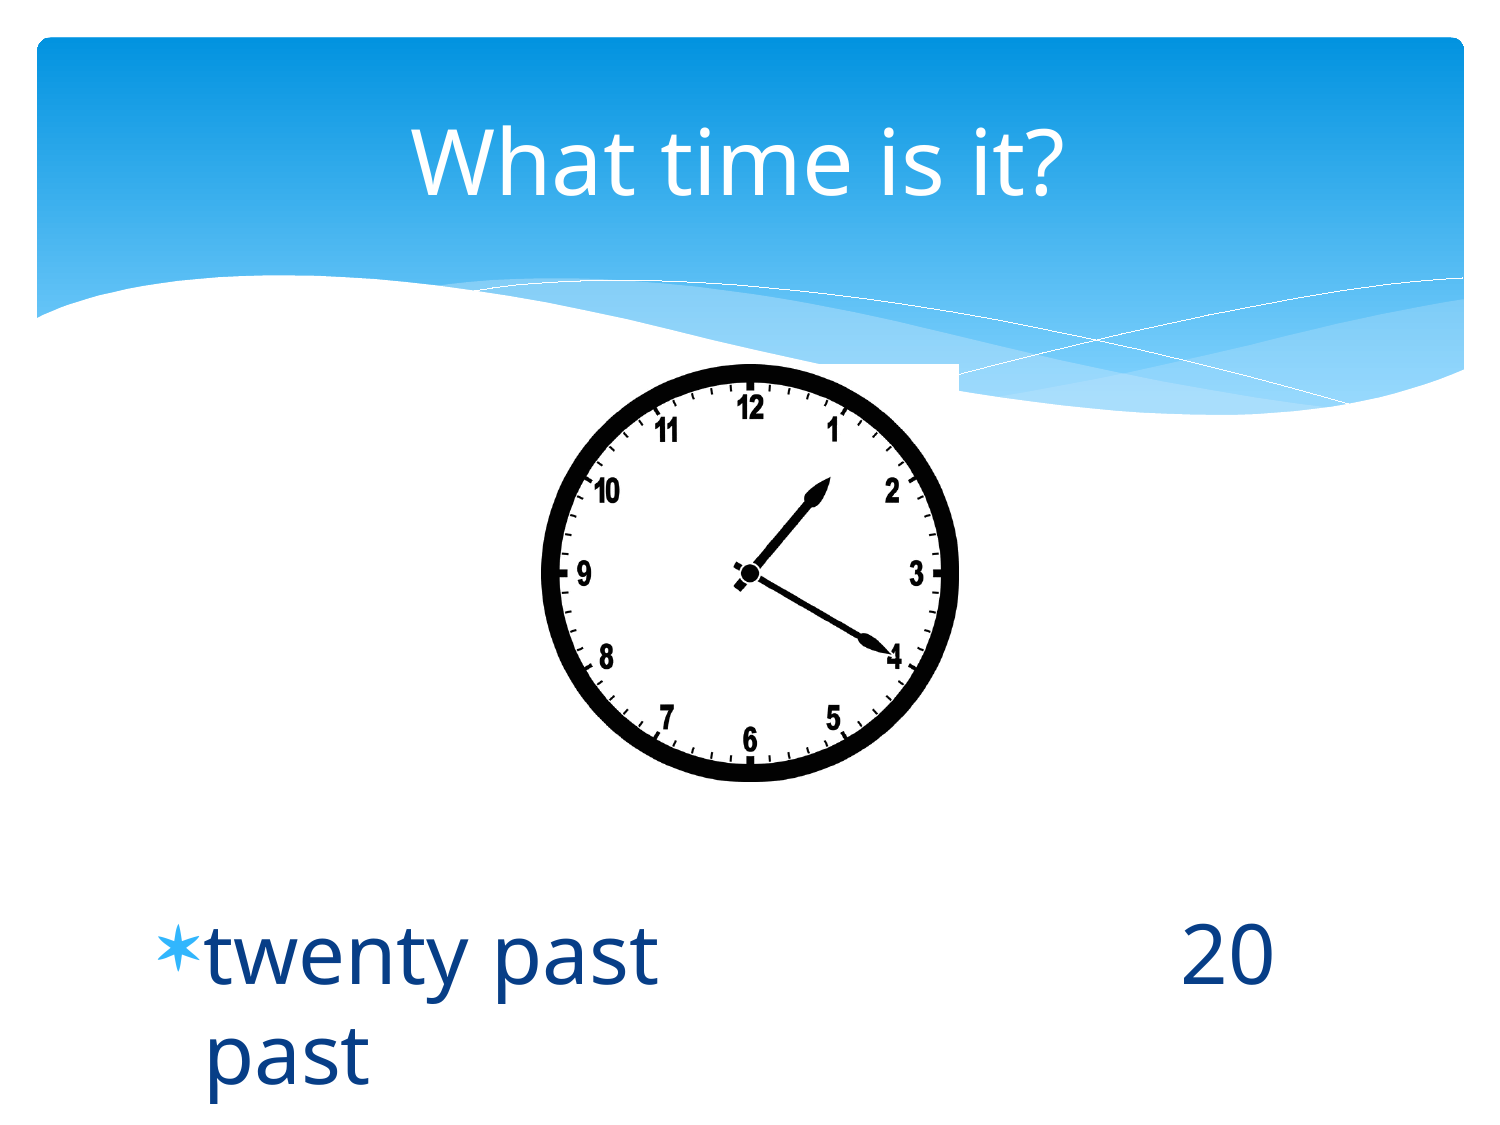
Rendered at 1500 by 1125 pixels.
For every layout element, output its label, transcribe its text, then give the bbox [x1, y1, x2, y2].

title What time is it? [75, 55, 1425, 261]
list twenty past 20 past [143, 893, 1359, 1005]
picture [541, 364, 959, 783]
